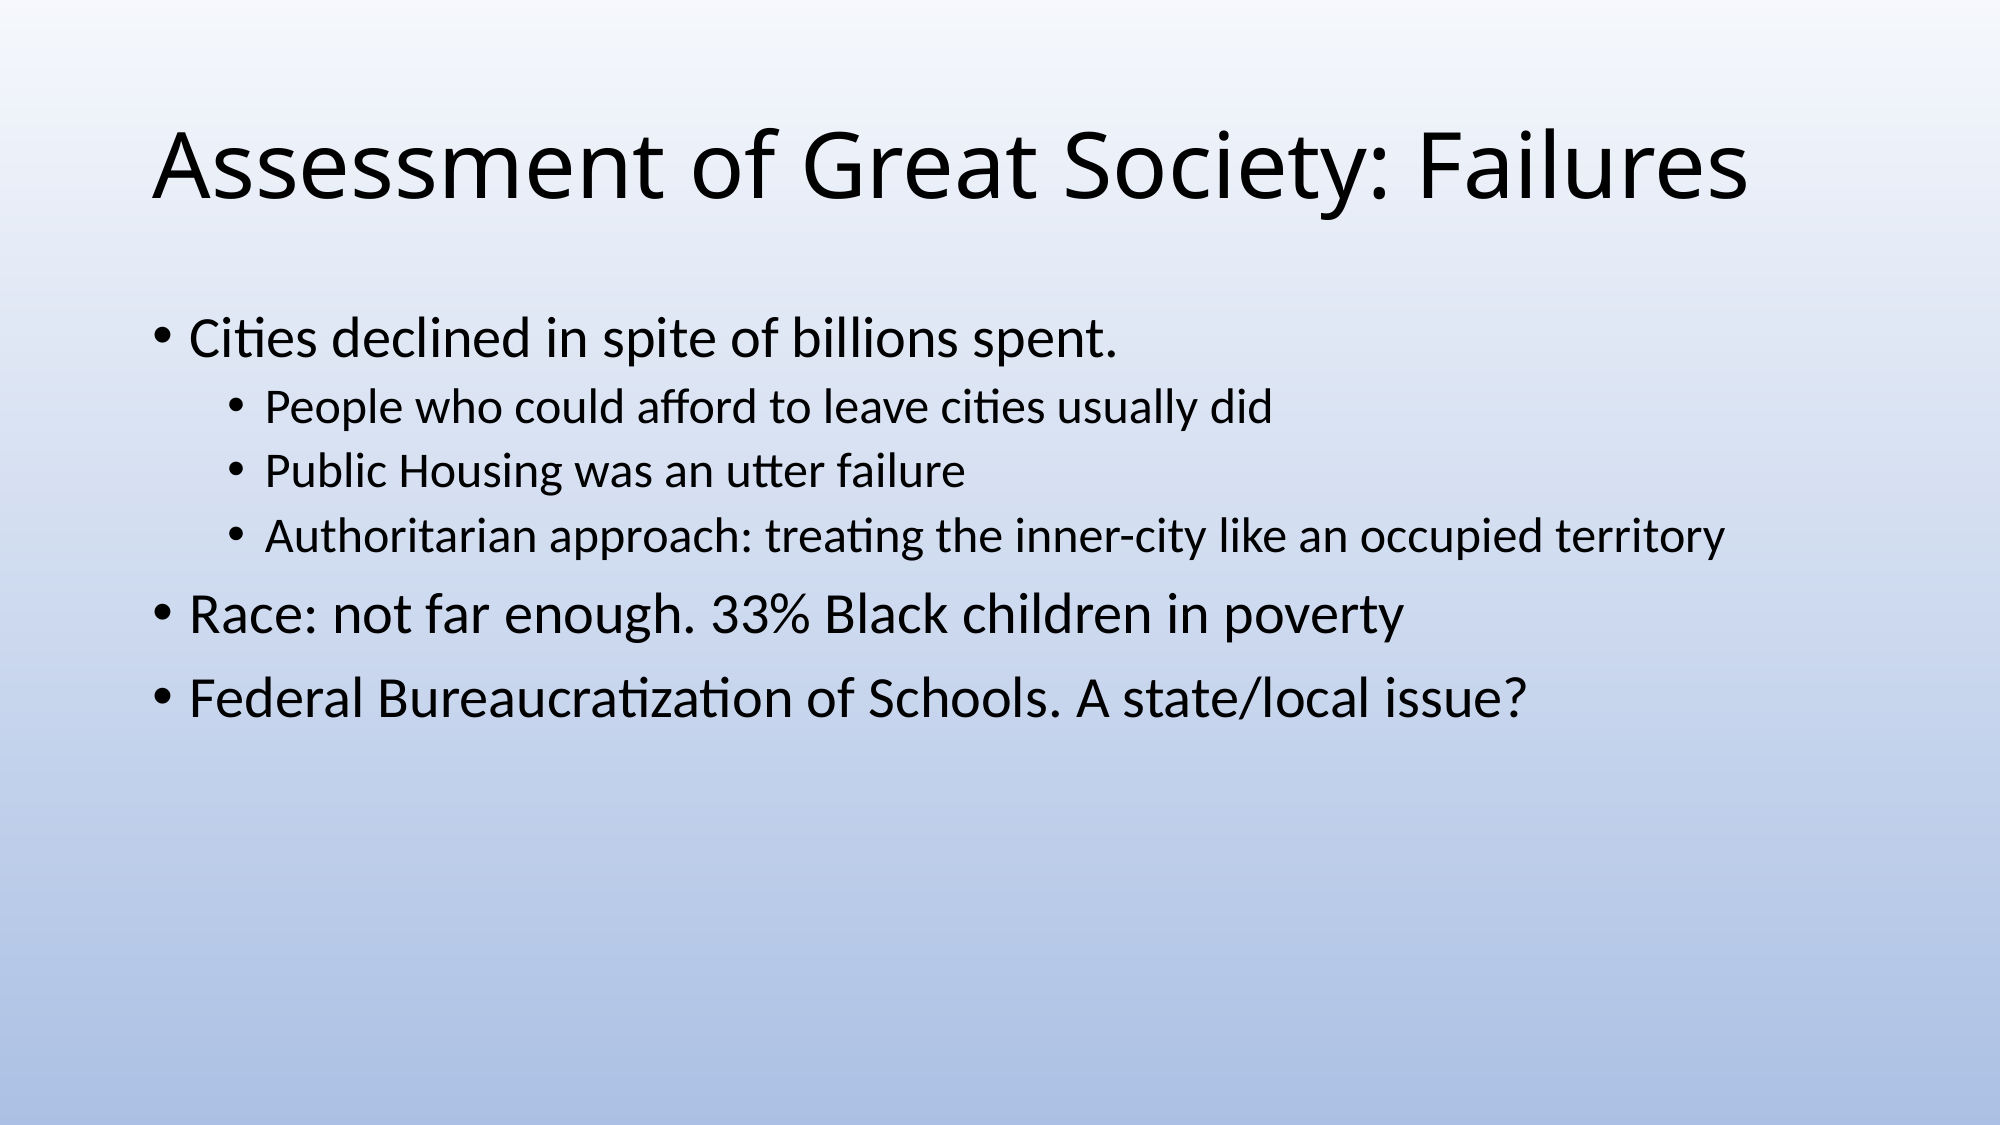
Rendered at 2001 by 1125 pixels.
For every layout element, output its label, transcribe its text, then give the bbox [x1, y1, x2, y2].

title Assessment of Great Society: Failures [137, 59, 1863, 278]
list Cities declined in spite of billions spent. People who could afford to leave cities usually did Public Housing was an utter failure Authoritarian approach: treating the inner-city like an occupied territory Race: not far enough. 33% Black children in poverty Federal Bureaucratization of Schools. A state/local issue? [137, 299, 1863, 1014]
